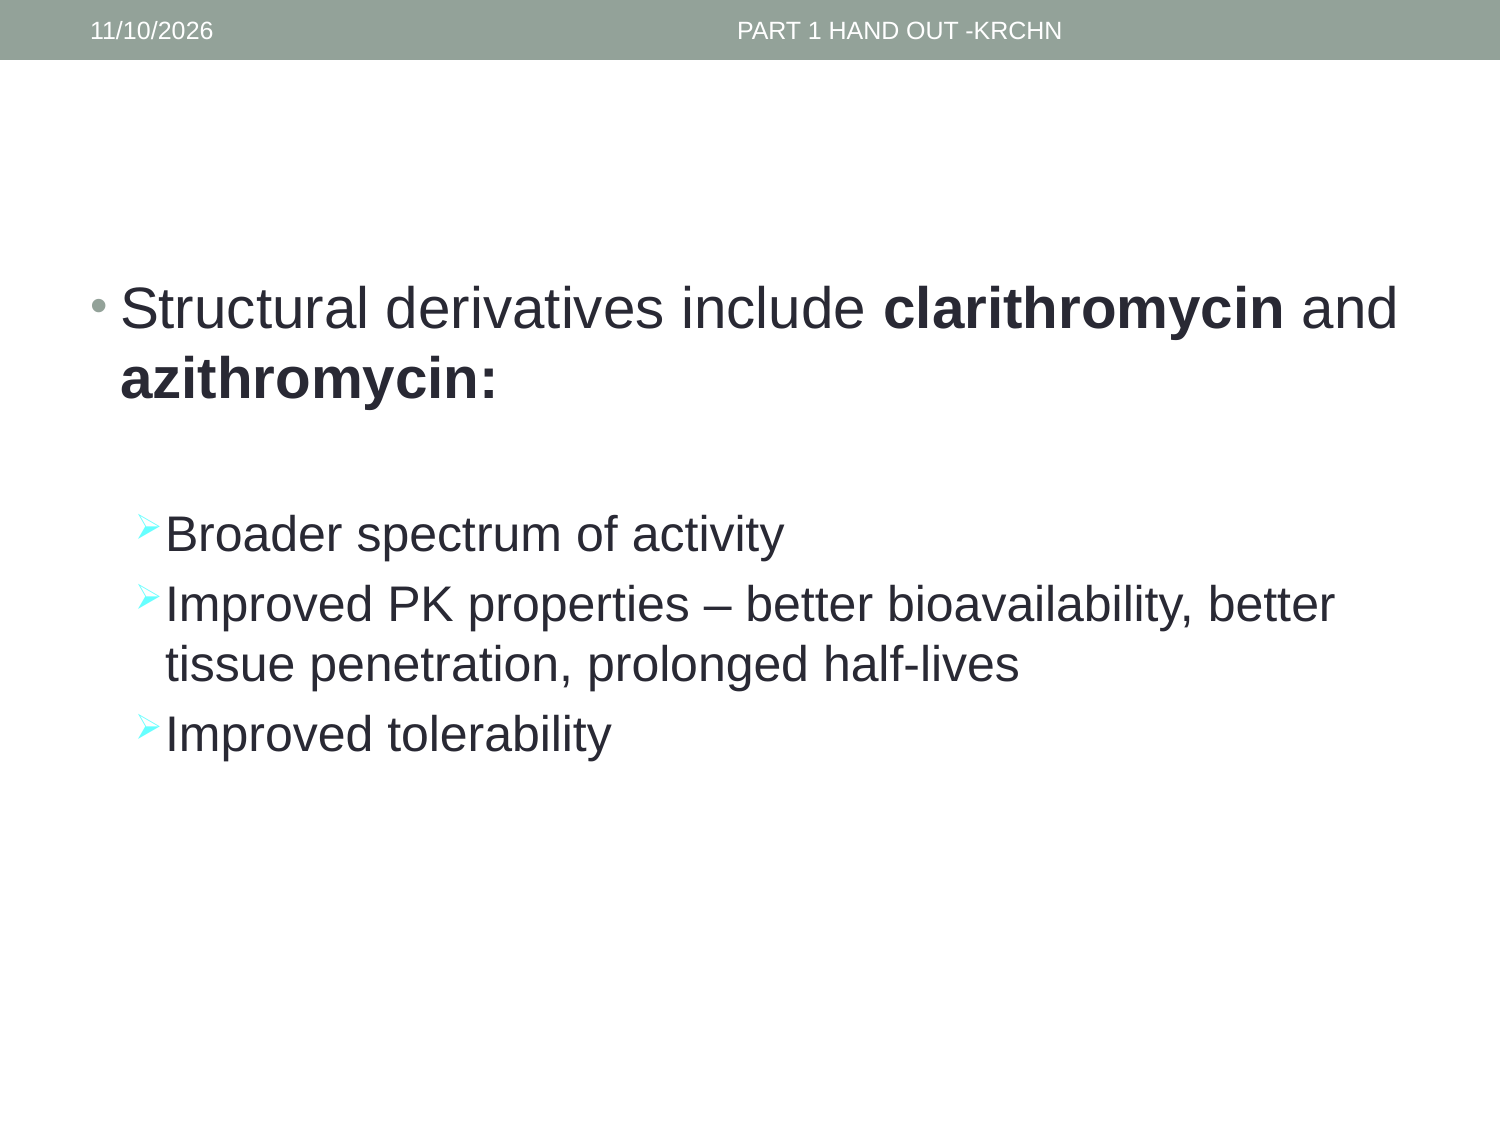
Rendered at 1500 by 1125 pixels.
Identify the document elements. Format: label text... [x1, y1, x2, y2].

list Structural derivatives include clarithromycin and azithromycin: Broader spectrum of activity Improved PK properties – better bioavailability, better tissue penetration, prolonged half-lives Improved tolerability [75, 262, 1425, 1063]
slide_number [75, 3, 550, 57]
footer PART 1 HAND OUT -KRCHN [562, 3, 1238, 57]
